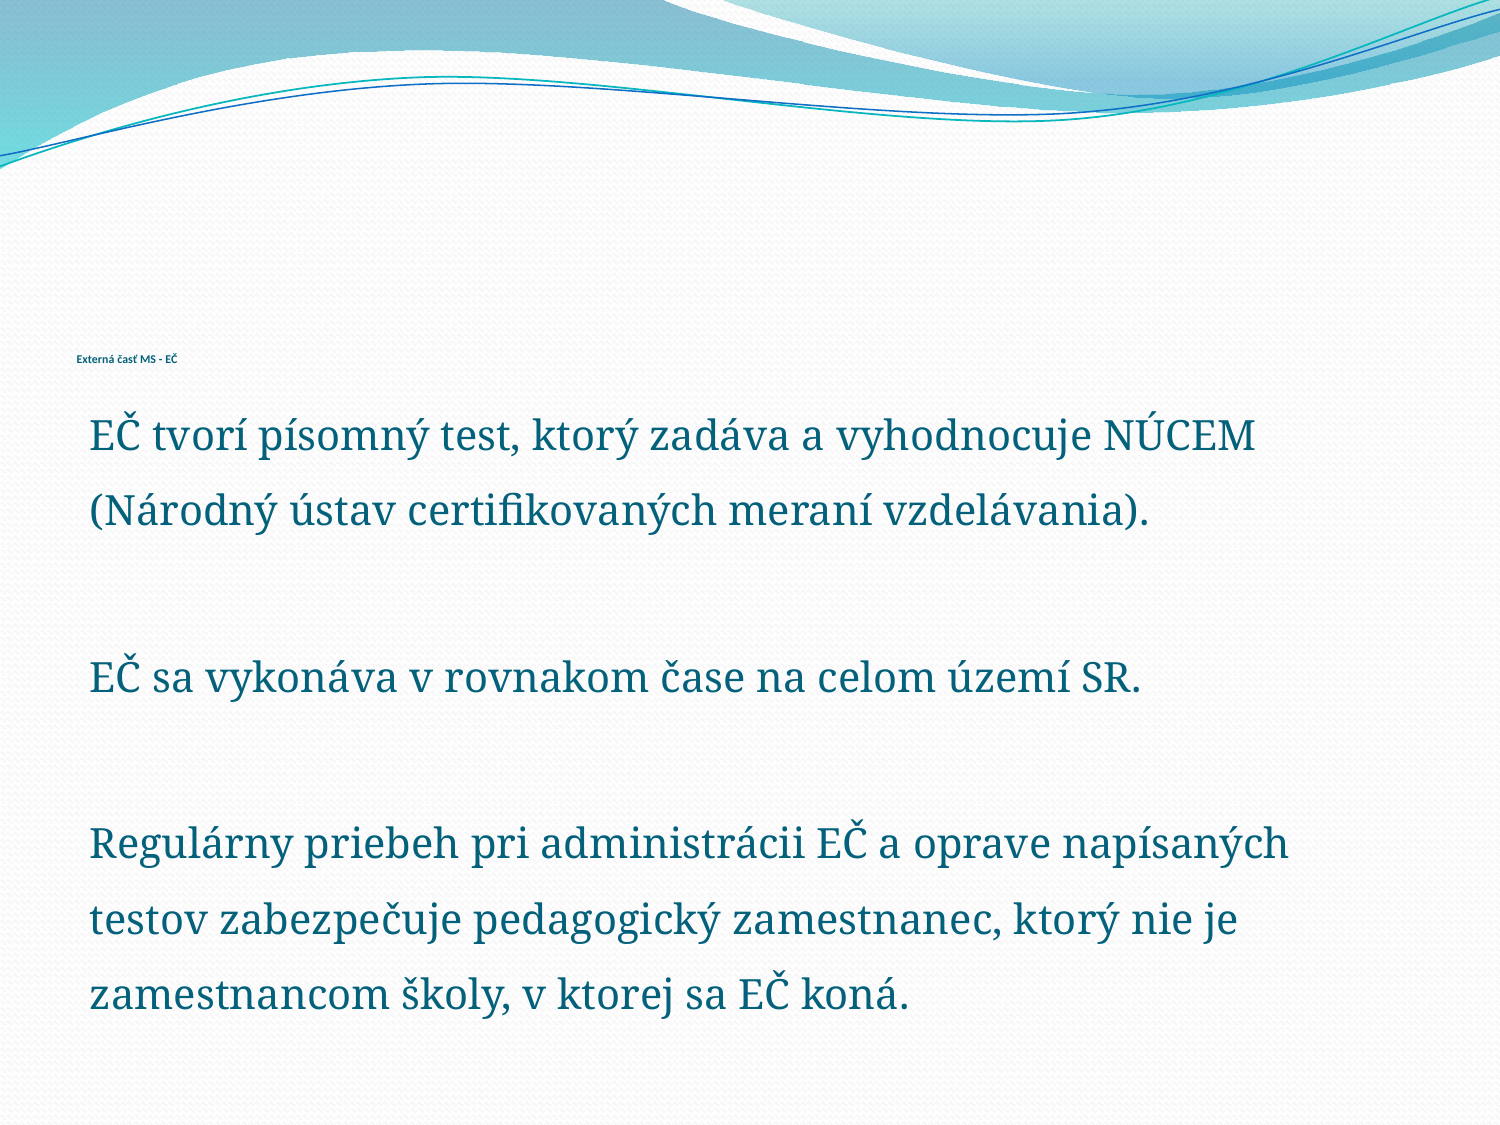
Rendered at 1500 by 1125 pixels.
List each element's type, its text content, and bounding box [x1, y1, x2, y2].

list EČ tvorí písomný test, ktorý zadáva a vyhodnocuje NÚCEM (Národný ústav certifikovaných meraní vzdelávania). EČ sa vykonáva v rovnakom čase na celom území SR. Regulárny priebeh pri administrácii EČ a oprave napísaných testov zabezpečuje pedagogický zamestnanec, ktorý nie je zamestnancom školy, v ktorej sa EČ koná. [75, 317, 1425, 1038]
title Externá časť MS - EČ [76, 196, 1427, 384]
